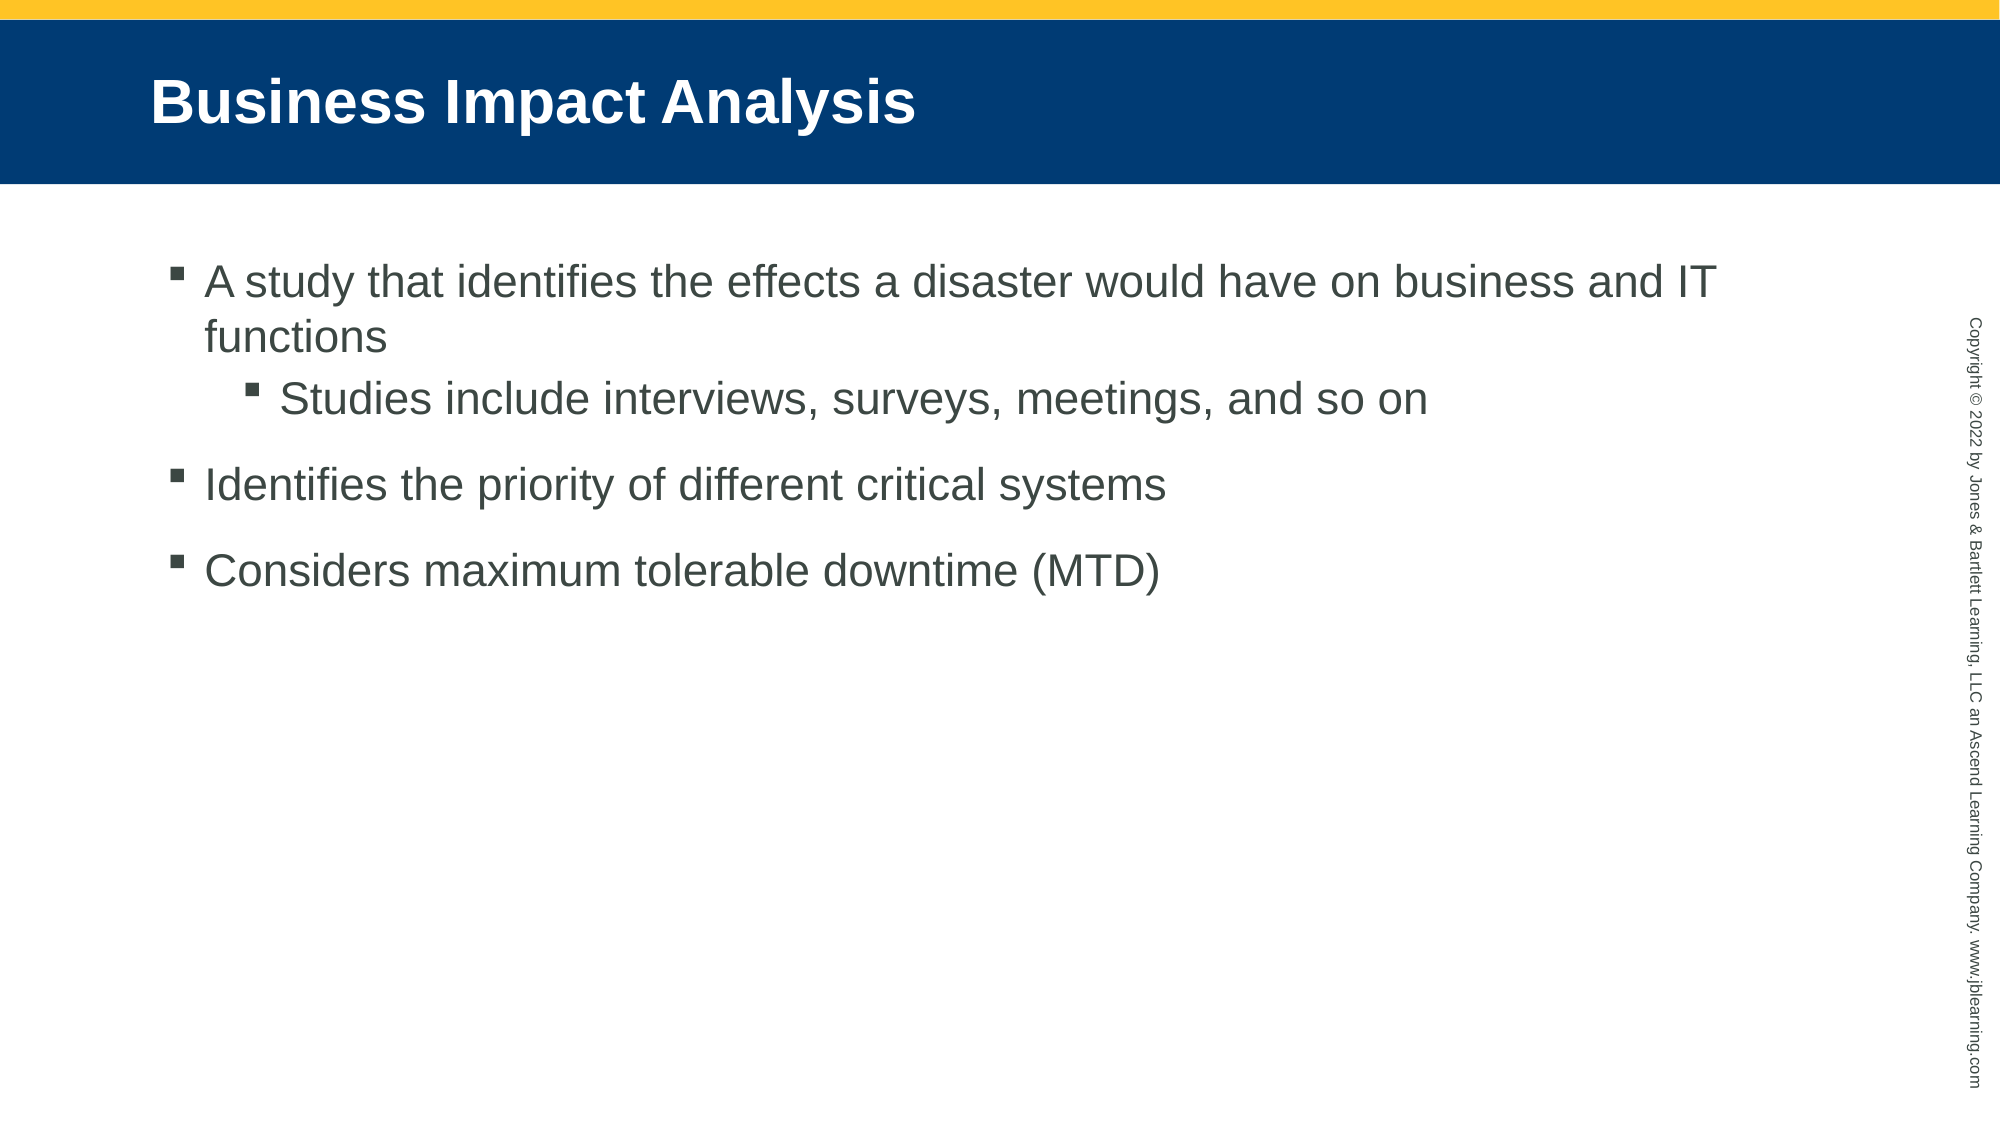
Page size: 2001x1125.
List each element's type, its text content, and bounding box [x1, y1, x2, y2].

list A study that identifies the effects a disaster would have on business and IT functions Studies include interviews, surveys, meetings, and so on Identifies the priority of different critical systems Considers maximum tolerable downtime (MTD) [151, 244, 1840, 1016]
title Business Impact Analysis [0, 19, 2000, 185]
